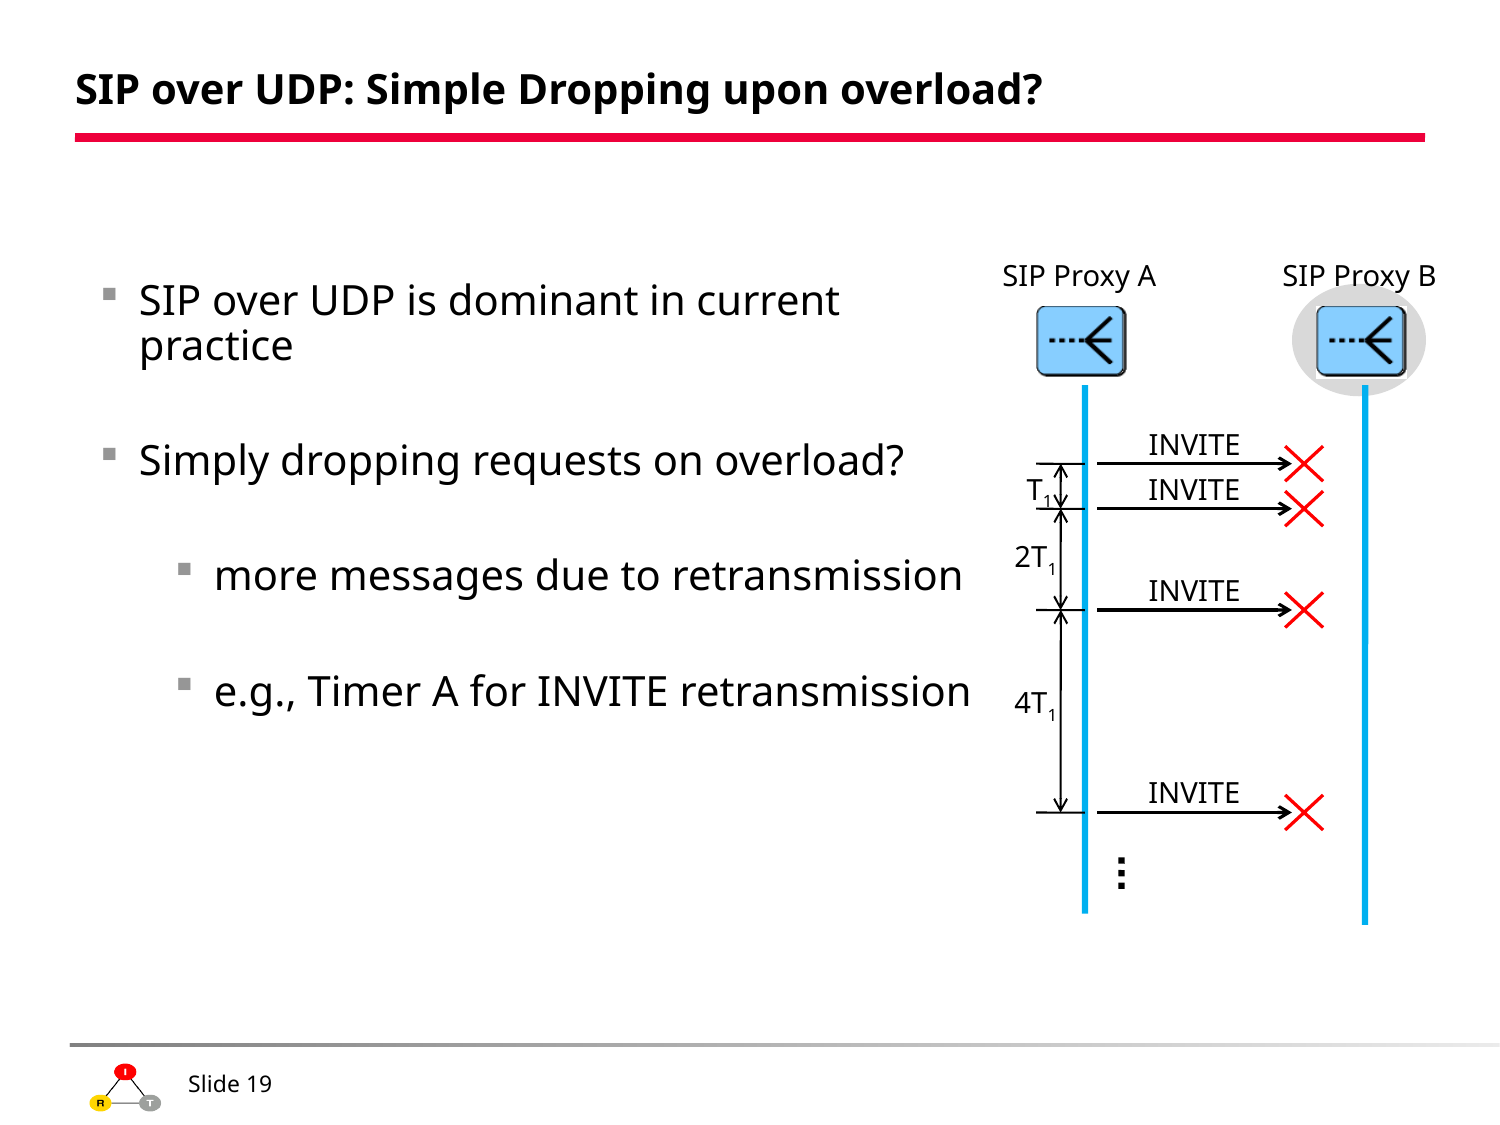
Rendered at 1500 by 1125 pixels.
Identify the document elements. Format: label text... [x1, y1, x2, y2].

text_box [987, 249, 1463, 926]
title SIP over UDP: Simple Dropping upon overload? [74, 0, 1426, 113]
picture [87, 1062, 124, 1113]
text_box SIP over UDP is dominant in current practice Simply dropping requests on overload? more messages due to retransmission e.g., Timer A for INVITE retransmission [37, 224, 1000, 788]
slide_number Slide 19 [124, 1062, 288, 1125]
